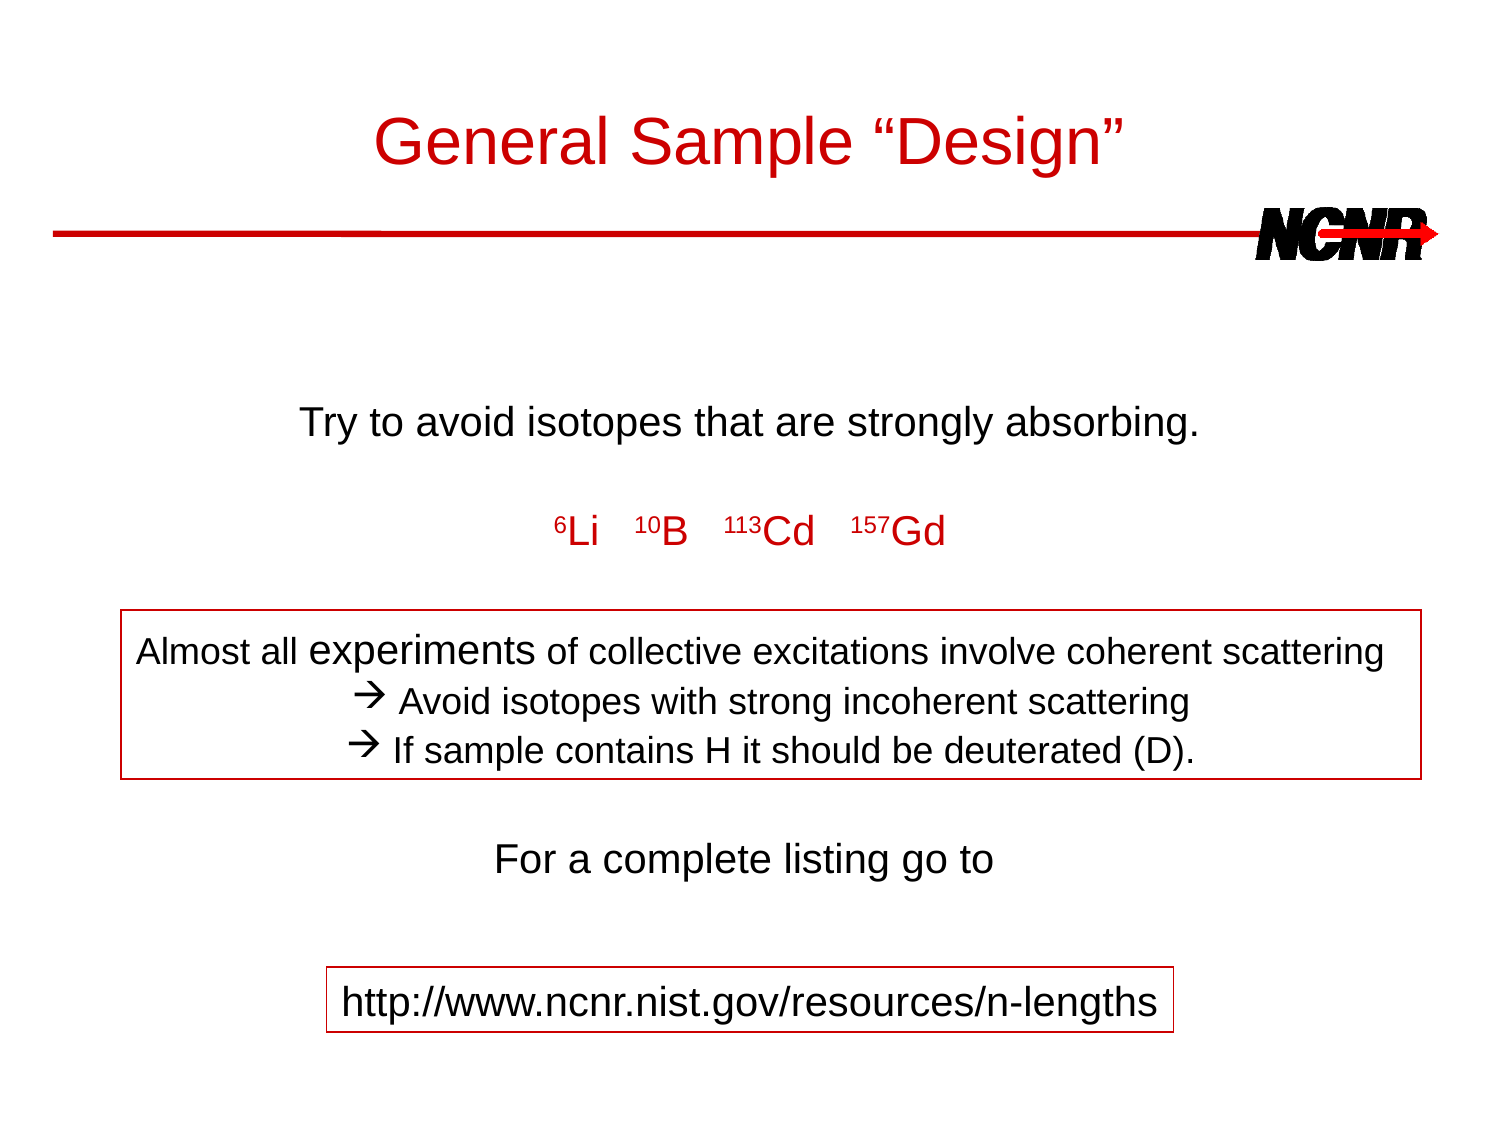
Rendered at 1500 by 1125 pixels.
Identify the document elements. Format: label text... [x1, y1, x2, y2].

text_box 6Li 10B 113Cd 157Gd [538, 496, 962, 562]
text_box Almost all experiments of collective excitations involve coherent scattering Avoid isotopes with strong incoherent scattering If sample contains H it should be deuterated (D). [120, 610, 1421, 779]
text_box Try to avoid isotopes that are strongly absorbing. [284, 387, 1216, 453]
picture [1248, 199, 1445, 266]
text_box For a complete listing go to [478, 824, 1022, 890]
text_box http://www.ncnr.nist.gov/resources/n-lengths [326, 967, 1174, 1032]
text_box General Sample “Design” [359, 90, 1141, 185]
